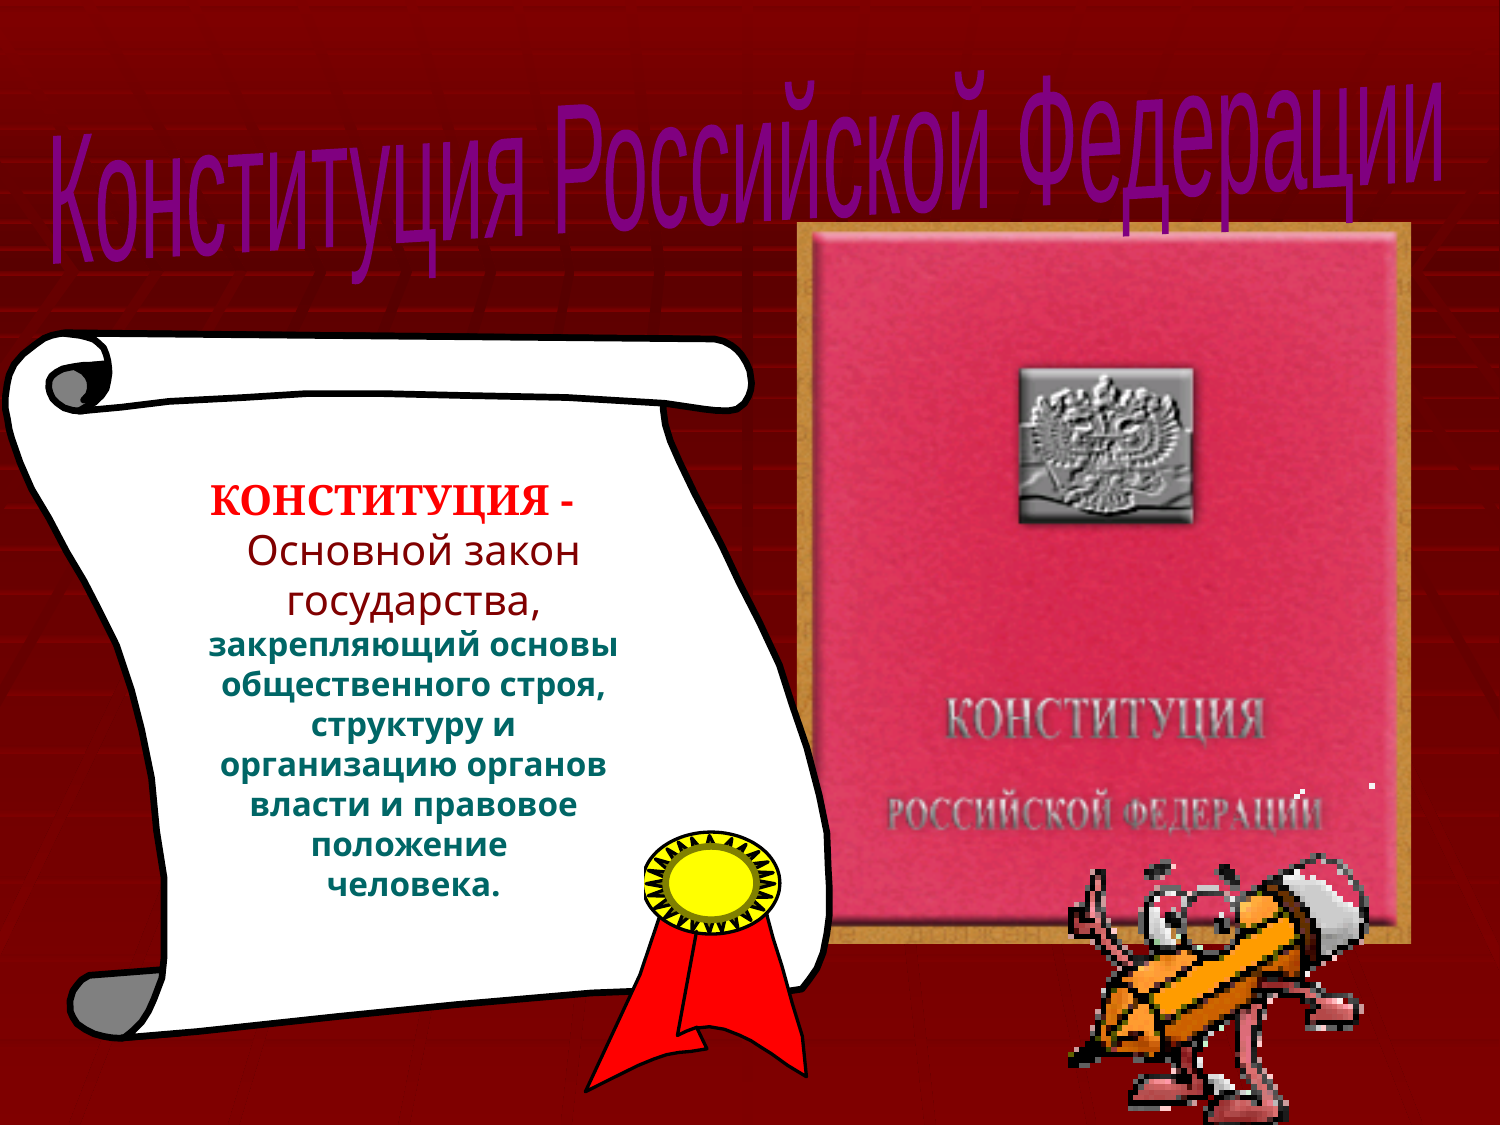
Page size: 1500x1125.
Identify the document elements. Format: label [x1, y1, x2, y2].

picture [1042, 773, 1386, 1125]
list [796, 222, 1412, 944]
text_box [0, 325, 838, 1095]
